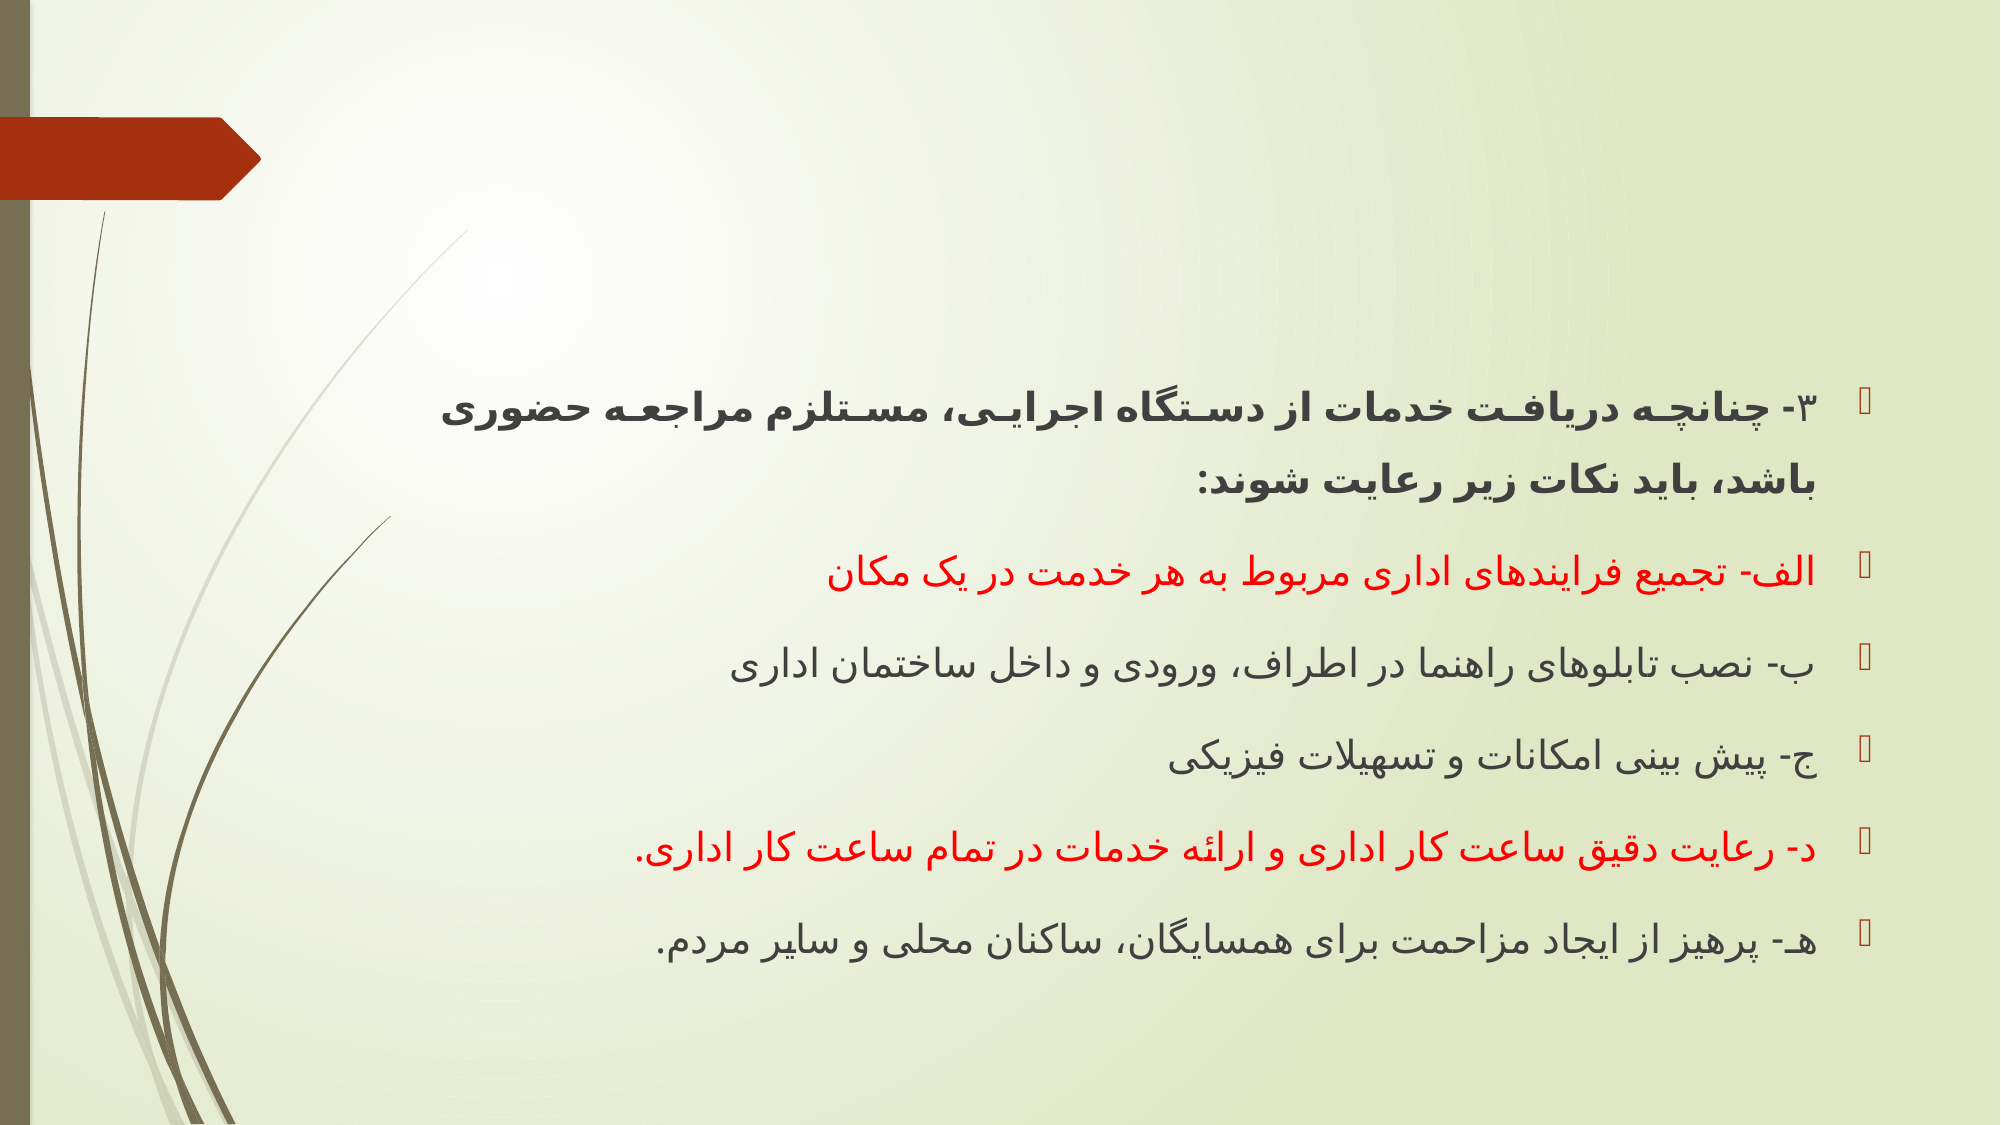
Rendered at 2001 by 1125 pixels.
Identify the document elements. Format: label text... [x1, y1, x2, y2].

list ٣- چنانچه دریافت خدمات از دستگاه اجرایی، مستلزم مراجعه حضوری باشد، باید نکات زیر رعایت شوند: الف- تجمیع فرایندهای اداری مربوط به هر خدمت در یک مکان ب- نصب تابلوهای راهنما در اطراف، ورودی و داخل ساختمان اداری ج- پیش بینی امکانات و تسهیلات فیزیکی د- رعایت دقیق ساعت کار اداری و ارائه خدمات در تمام ساعت کار اداری. هـ- پرهیز از ایجاد مزاحمت برای همسایگان، ساکنان محلی و سایر مردم. [424, 350, 1888, 970]
